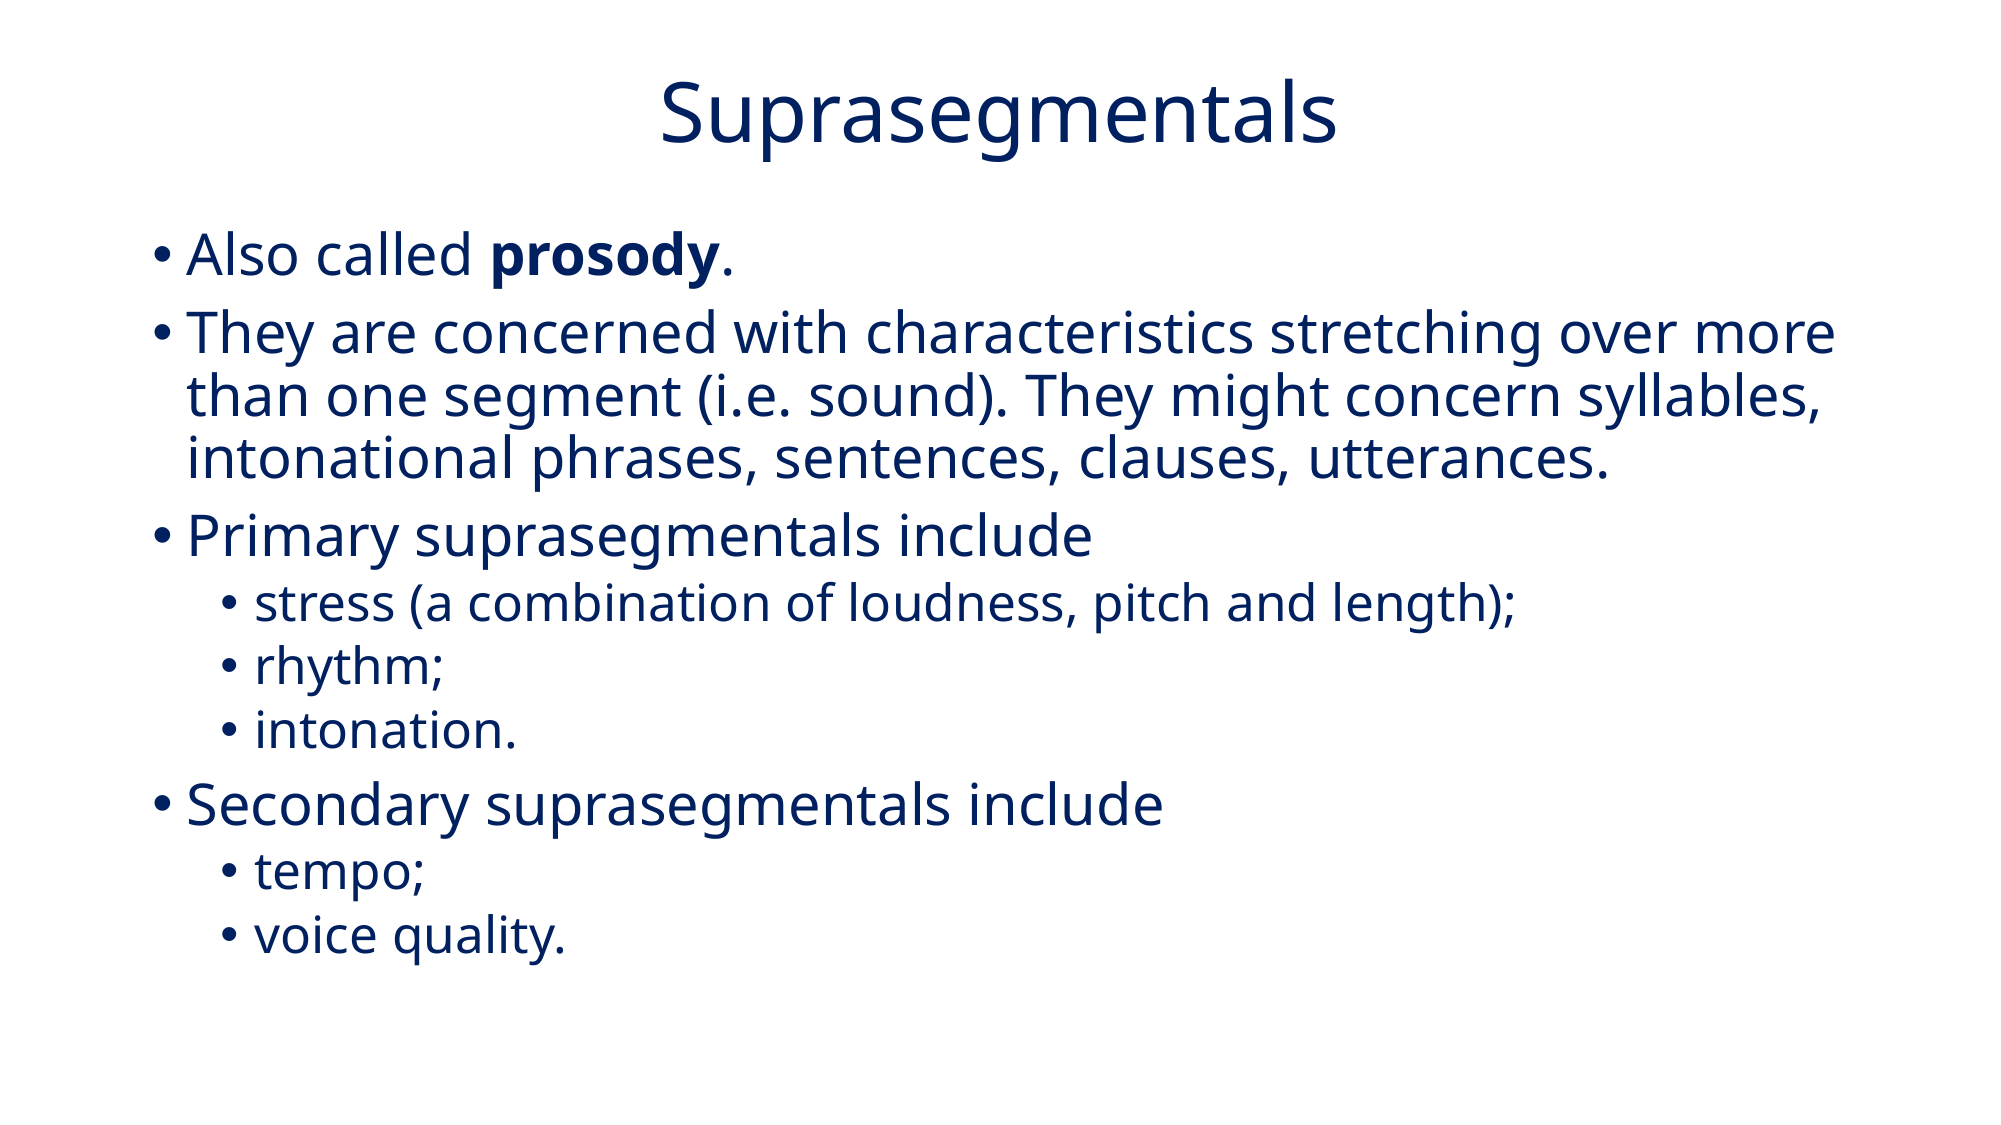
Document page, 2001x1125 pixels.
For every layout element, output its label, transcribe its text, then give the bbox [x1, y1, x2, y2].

list Also called prosody. They are concerned with characteristics stretching over more than one segment (i.e. sound). They might concern syllables, intonational phrases, sentences, clauses, utterances. Primary suprasegmentals include stress (a combination of loudness, pitch and length); rhythm; intonation. Secondary suprasegmentals include tempo; voice quality. [137, 218, 1863, 1014]
title Suprasegmentals [137, 59, 1863, 171]
